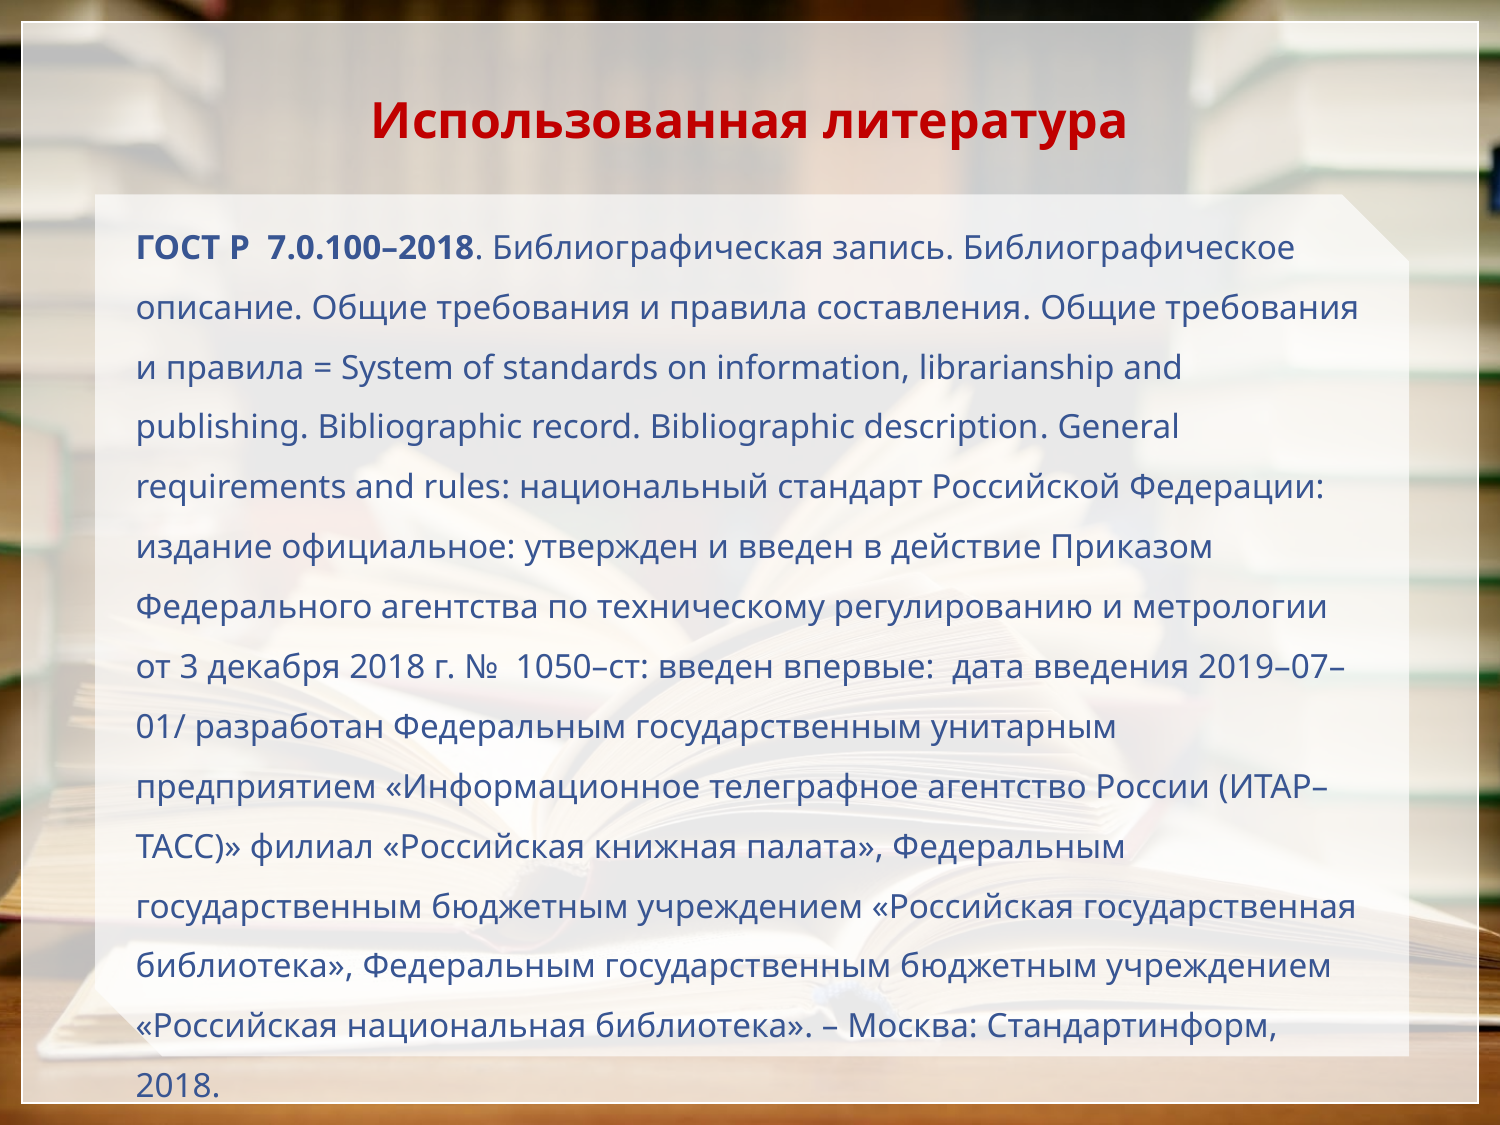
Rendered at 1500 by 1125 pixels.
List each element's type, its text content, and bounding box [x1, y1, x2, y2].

text_box [143, 230, 1411, 1058]
text_box ГОСТ Р 7.0.100–2018. Библиографическая запись. Библиографическое описание. Общие требования и правила составления. Общие требования и правила = System of standards on information, librarianship and publishing. Bibliographic record. Bibliographic description. General requirements and rules: национальный стандарт Российской Федерации: издание официальное: утвержден и введен в действие Приказом Федерального агентства по техническому регулированию и метрологии от 3 декабря 2018 г. № 1050–ст: введен впервые: дата введения 2019–07–01/ разработан Федеральным государственным унитарным предприятием «Информационное телеграфное агентство России (ИТАР–ТАСС)» филиал «Российская книжная палата», Федеральным государственным бюджетным учреждением «Российская государственная библиотека», Федеральным государственным бюджетным учреждением «Российская национальная библиотека». – Москва: Стандартинформ, 2018. [120, 198, 1380, 1039]
picture [0, 0, 1500, 1125]
text_box [93, 193, 1348, 1016]
text_box Использованная литература [112, 81, 1388, 157]
